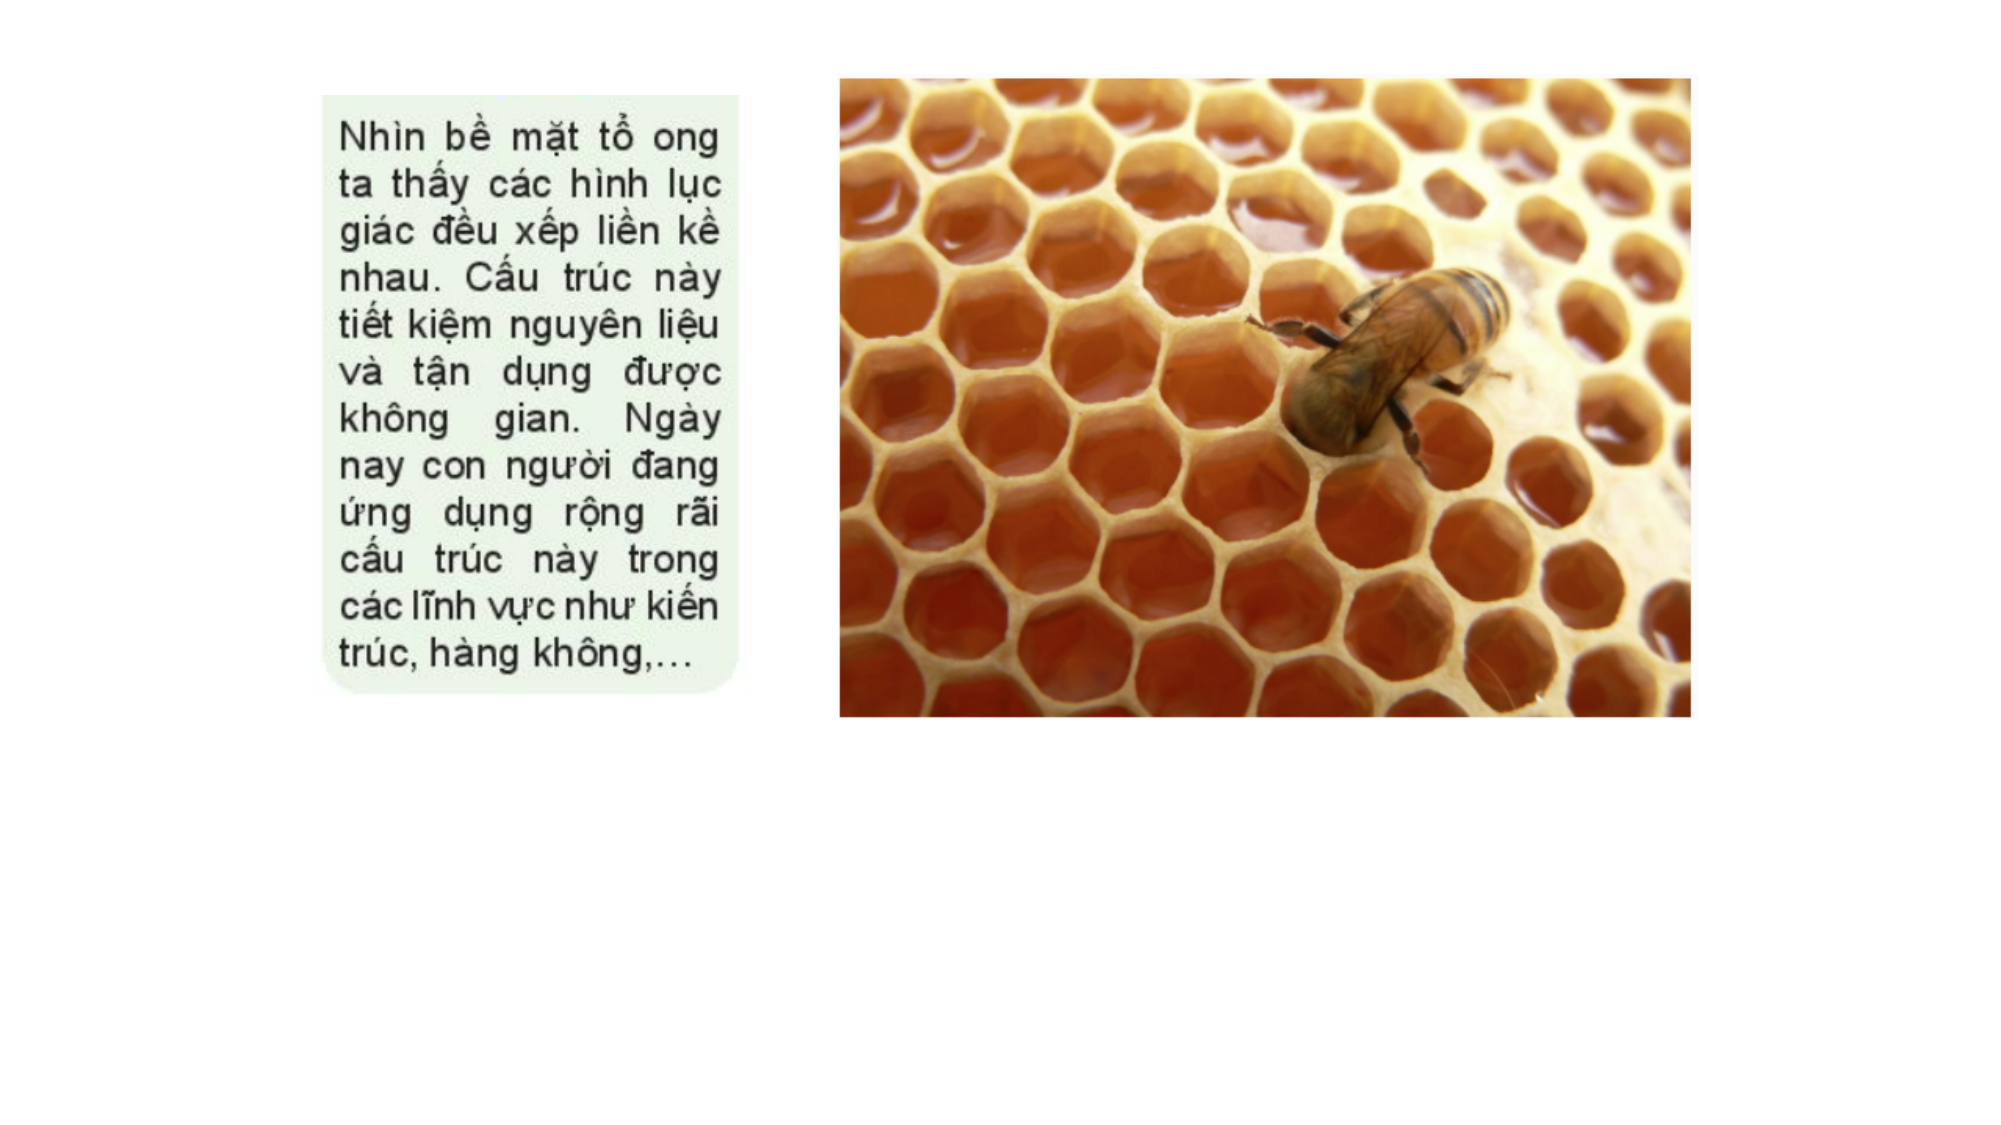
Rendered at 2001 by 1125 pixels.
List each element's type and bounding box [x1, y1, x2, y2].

picture [301, 95, 783, 719]
picture [837, 74, 1699, 719]
